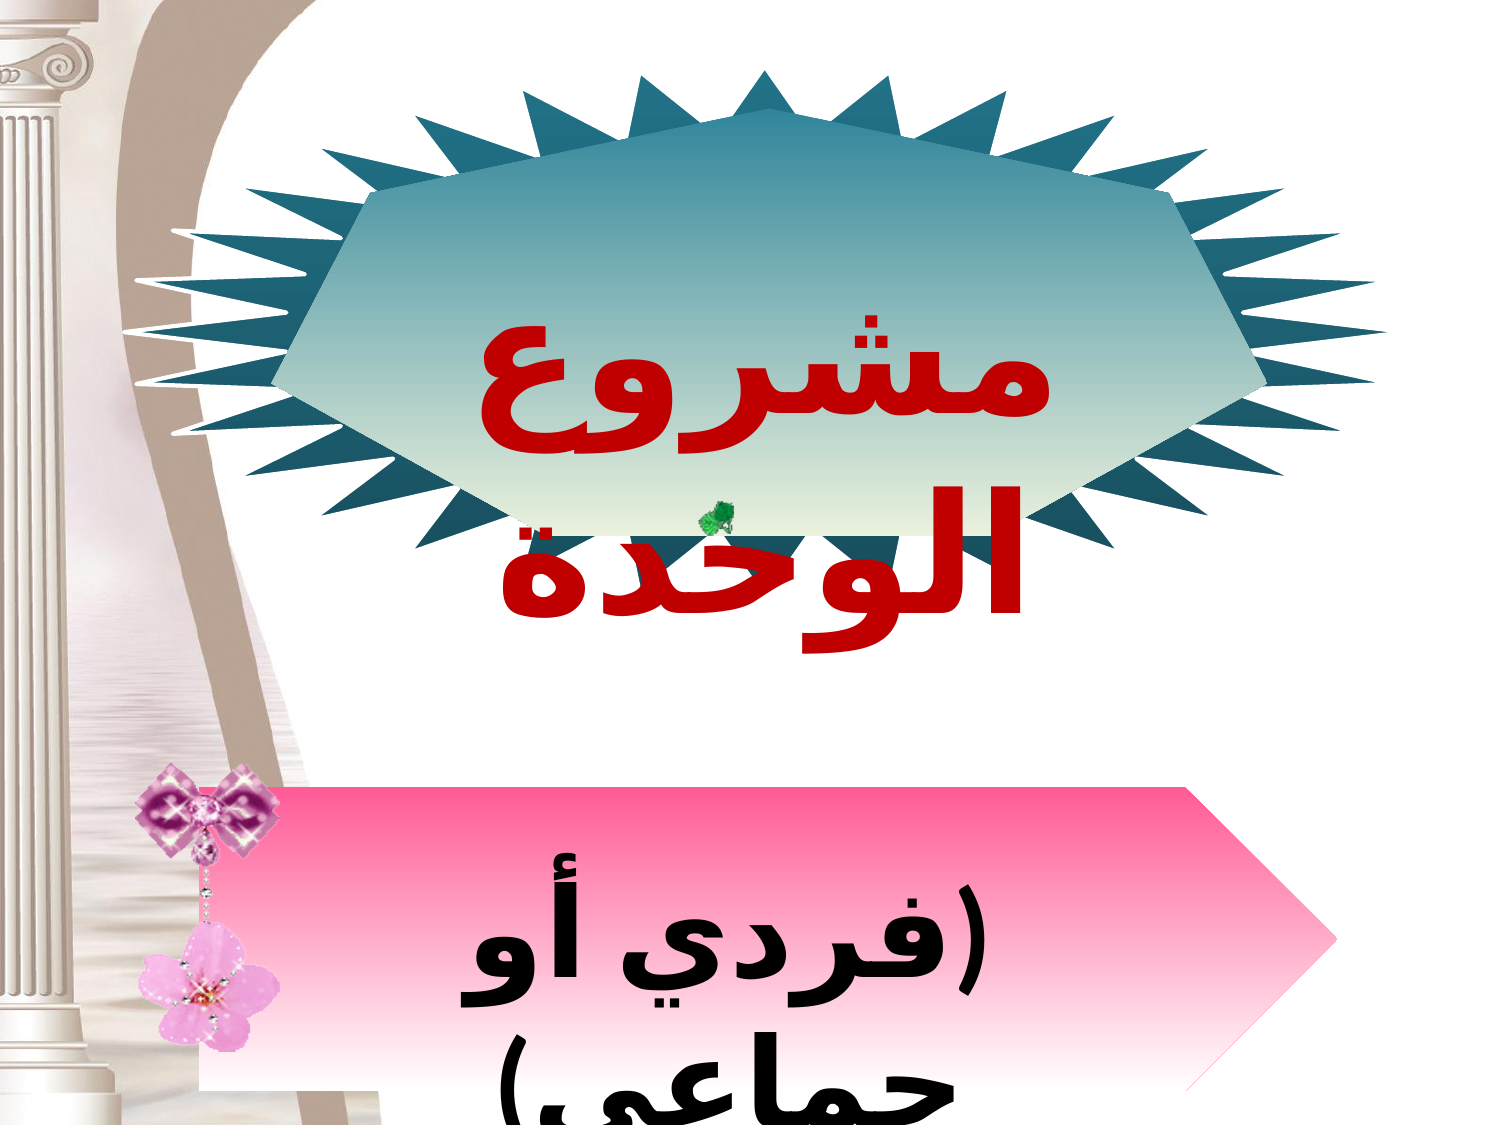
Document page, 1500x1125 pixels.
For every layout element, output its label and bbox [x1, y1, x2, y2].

picture [0, 0, 1500, 1125]
text_box [135, 763, 1338, 1092]
text_box [123, 66, 1406, 599]
